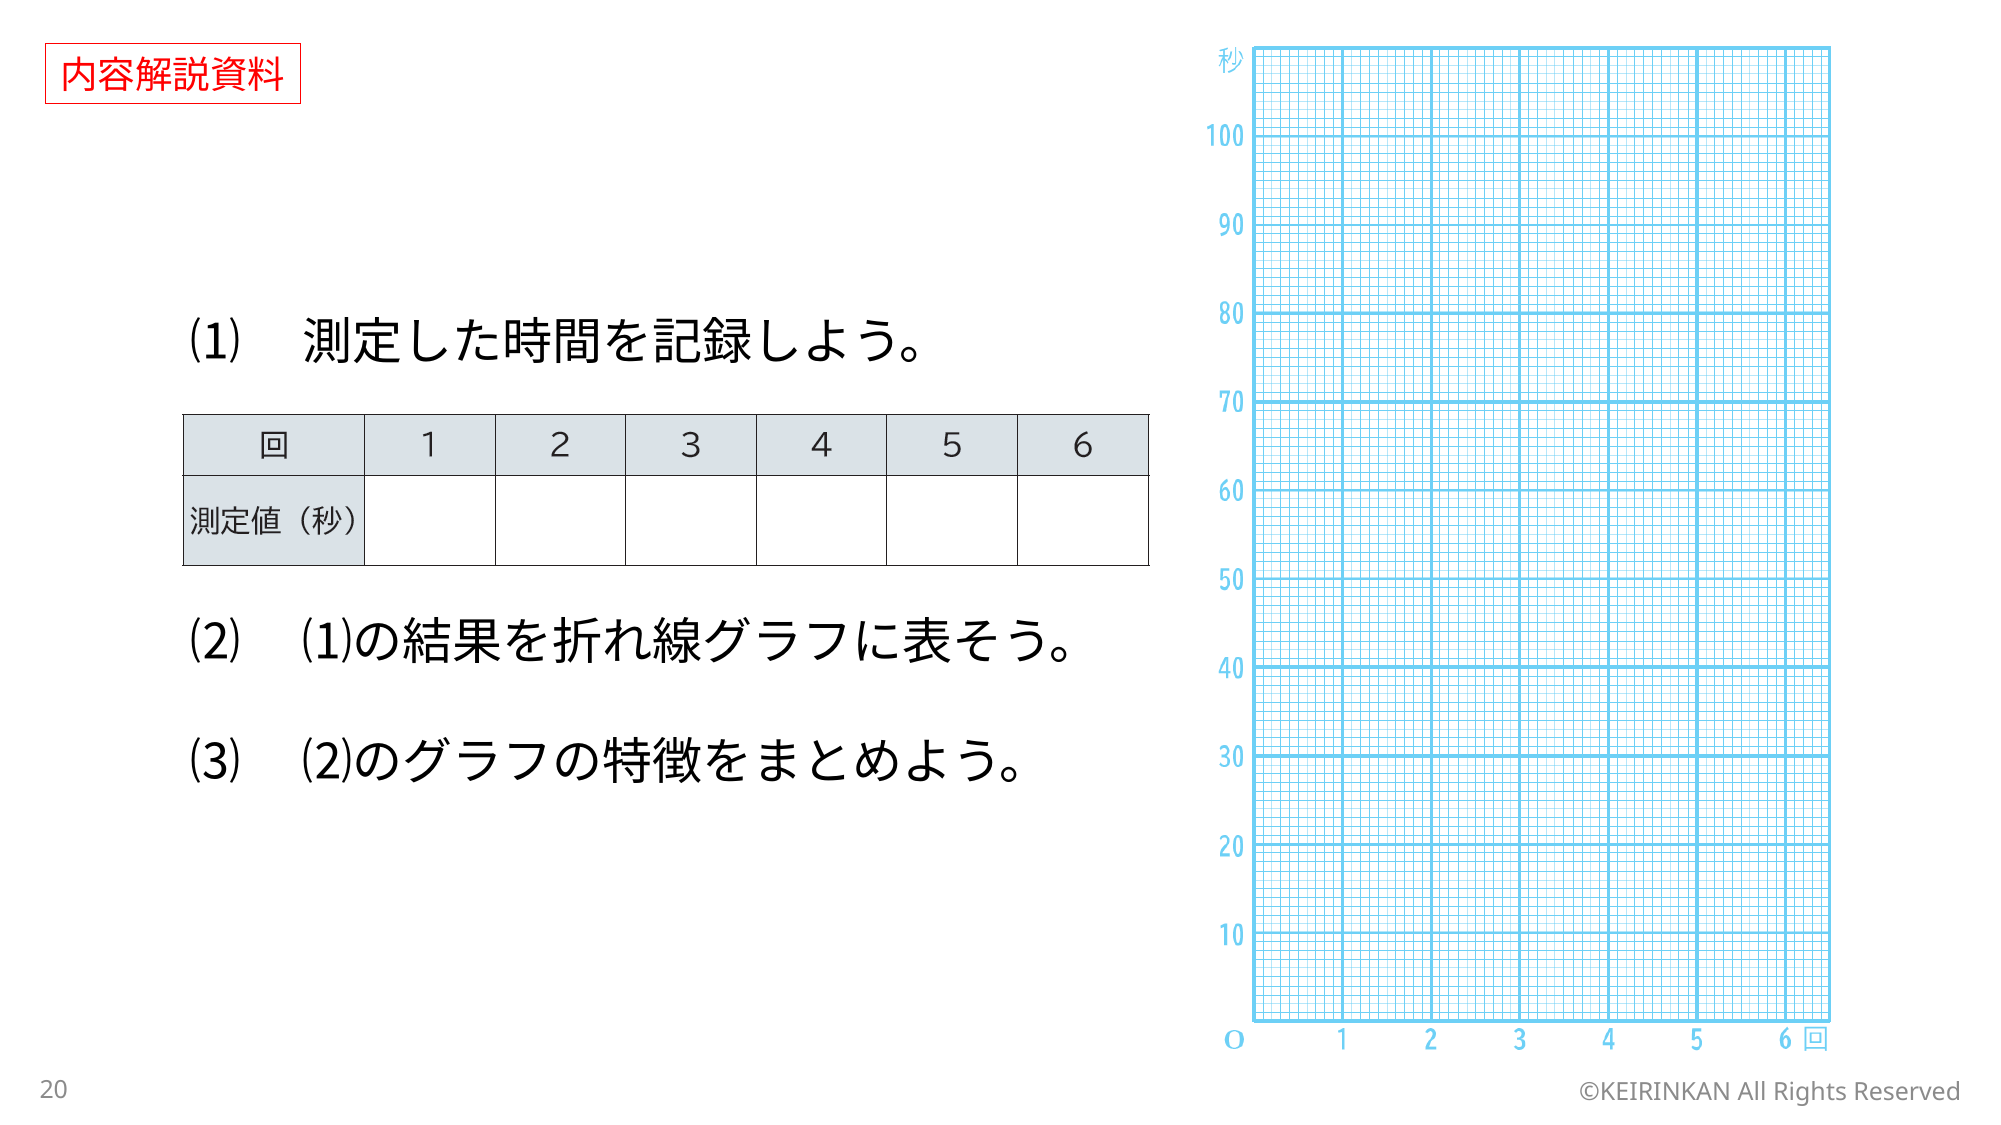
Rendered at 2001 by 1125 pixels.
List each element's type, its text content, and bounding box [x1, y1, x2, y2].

text_box ⑴ 測定した時間を記録しよう。 ⑵ ⑴の結果を折れ線グラフに表そう。 ⑶ ⑵のグラフの特徴をまとめよう。 [175, 302, 1199, 797]
slide_number 20 [24, 1060, 475, 1121]
text_box 内容解説資料 [45, 43, 301, 104]
picture [1199, 36, 1844, 1061]
picture [175, 402, 1162, 581]
footer ©KEIRINKAN All Rights Reserved [1301, 1060, 1977, 1121]
